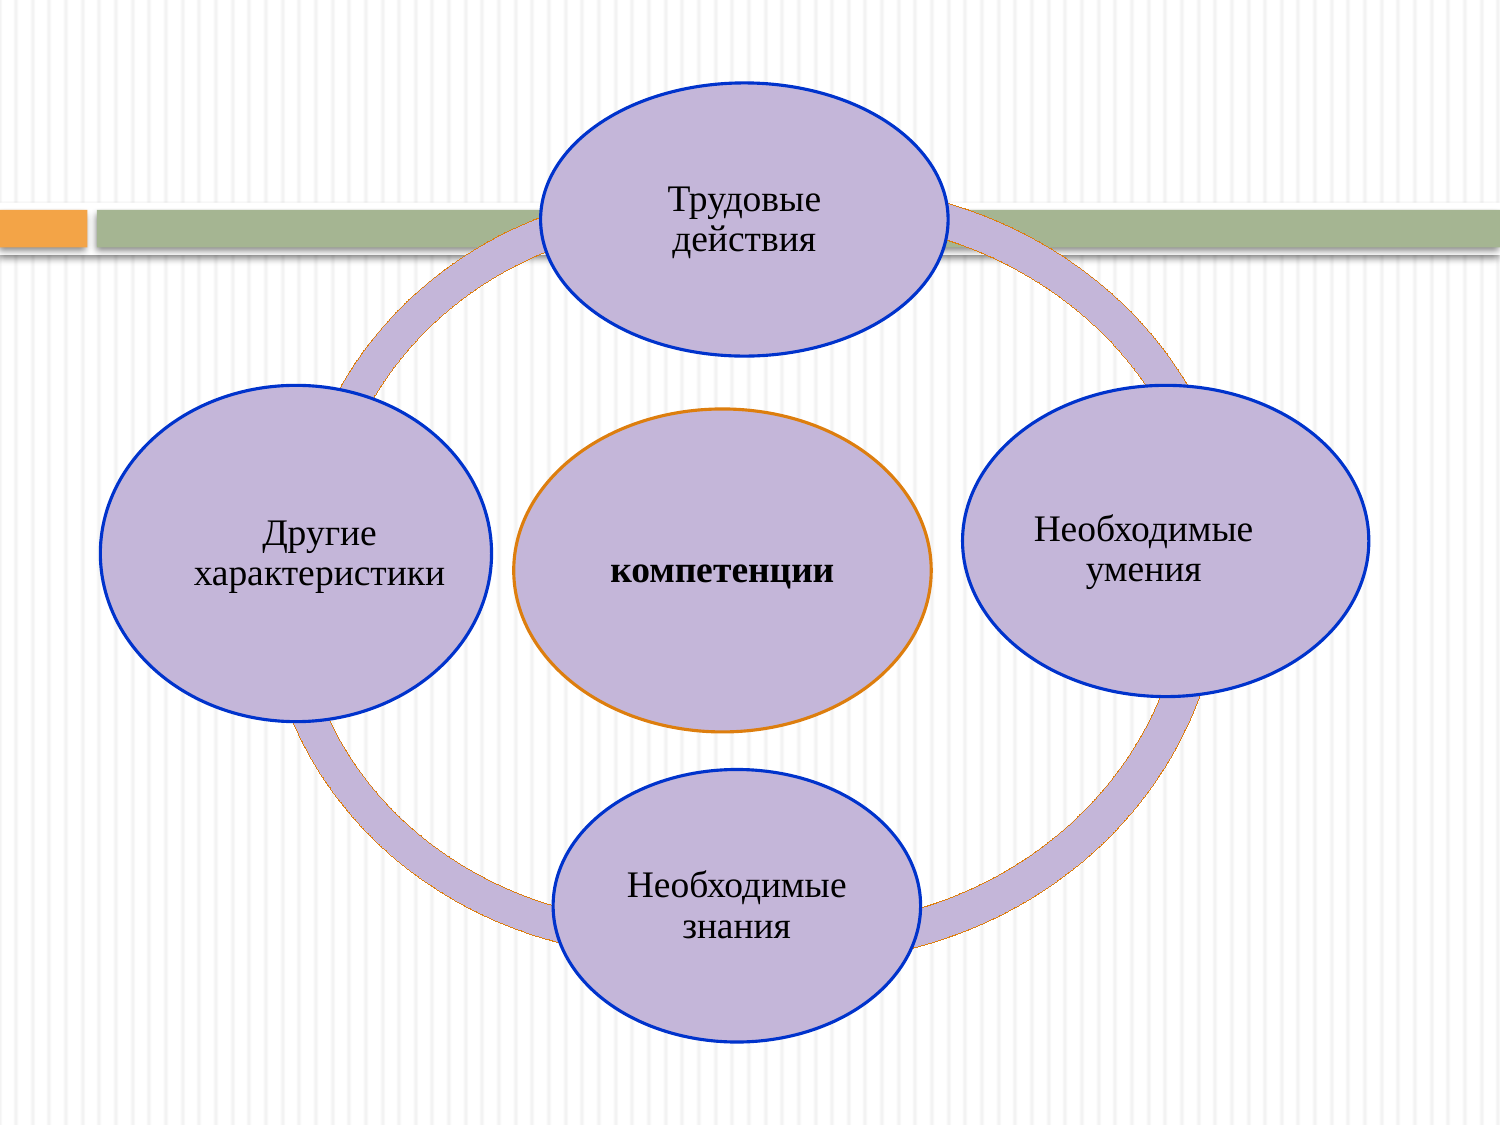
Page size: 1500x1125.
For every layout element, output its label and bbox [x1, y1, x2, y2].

text_box [552, 769, 921, 1043]
text_box [342, 219, 534, 384]
text_box [540, 82, 949, 357]
text_box [297, 732, 547, 940]
text_box [100, 385, 492, 722]
text_box [925, 707, 1196, 945]
text_box [513, 408, 932, 733]
text_box [954, 205, 1188, 384]
text_box [962, 385, 1370, 697]
